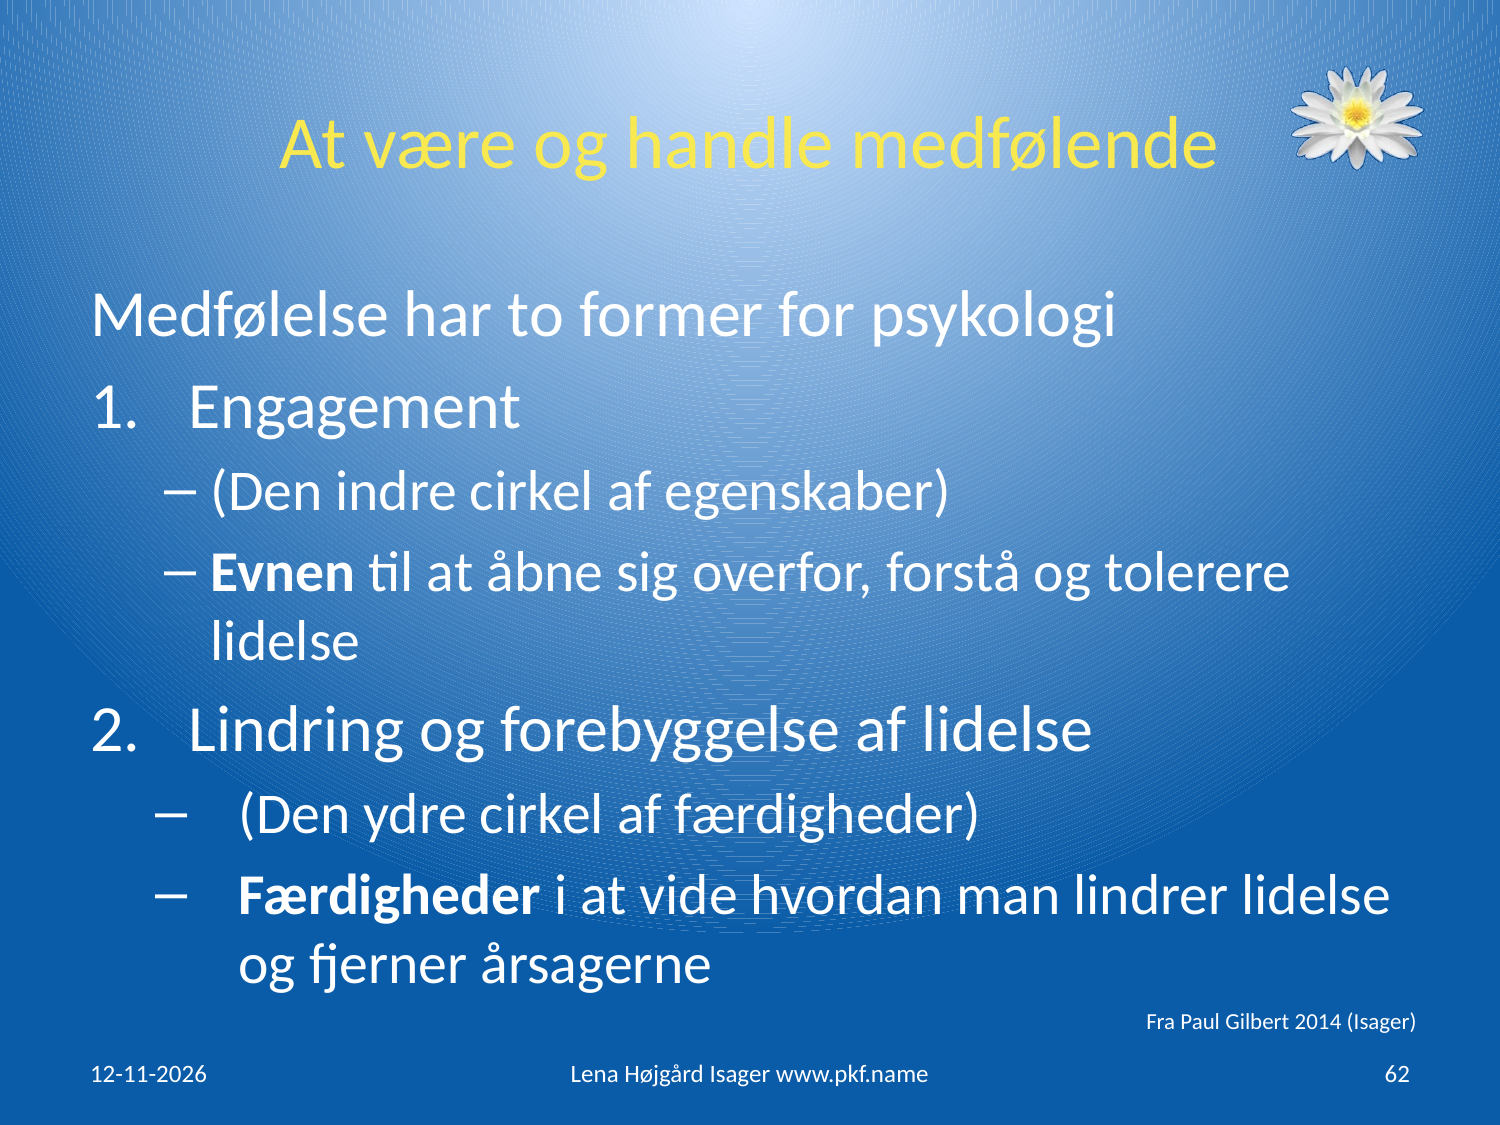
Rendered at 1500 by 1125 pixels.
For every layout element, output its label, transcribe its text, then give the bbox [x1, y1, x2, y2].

footer Lena Højgård Isager www.pkf.name [512, 1042, 988, 1103]
list Medfølelse har to former for psykologi Engagement (Den indre cirkel af egenskaber) Evnen til at åbne sig overfor, forstå og tolerere lidelse Lindring og forebyggelse af lidelse (Den ydre cirkel af færdigheder) Færdigheder i at vide hvordan man lindrer lidelse og fjerner årsagerne [75, 262, 1425, 1005]
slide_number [75, 1042, 425, 1103]
picture [1279, 55, 1434, 191]
slide_number 62 [1074, 1042, 1425, 1103]
title At være og handle medfølende [75, 45, 1425, 233]
text_box Fra Paul Gilbert 2014 (Isager) [1140, 1007, 1424, 1035]
